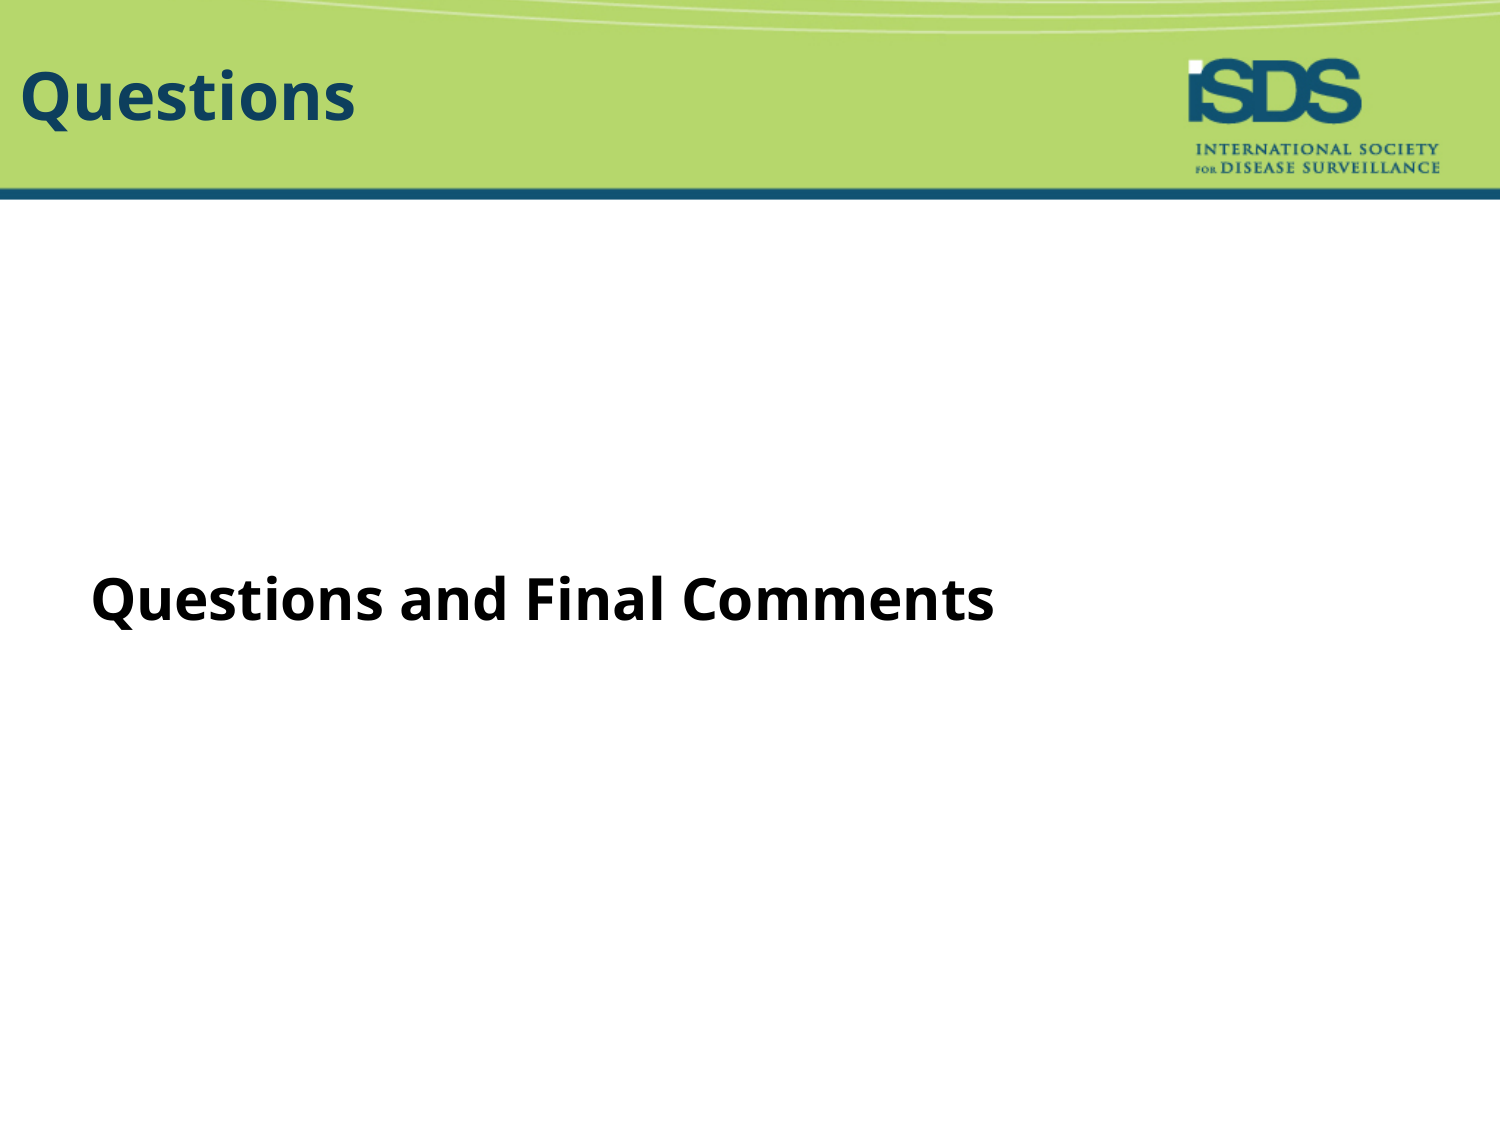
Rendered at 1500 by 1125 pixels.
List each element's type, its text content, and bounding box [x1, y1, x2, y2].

list Questions and Final Comments [74, 225, 1426, 969]
title Questions [4, 0, 1097, 188]
picture [0, 0, 1500, 1125]
